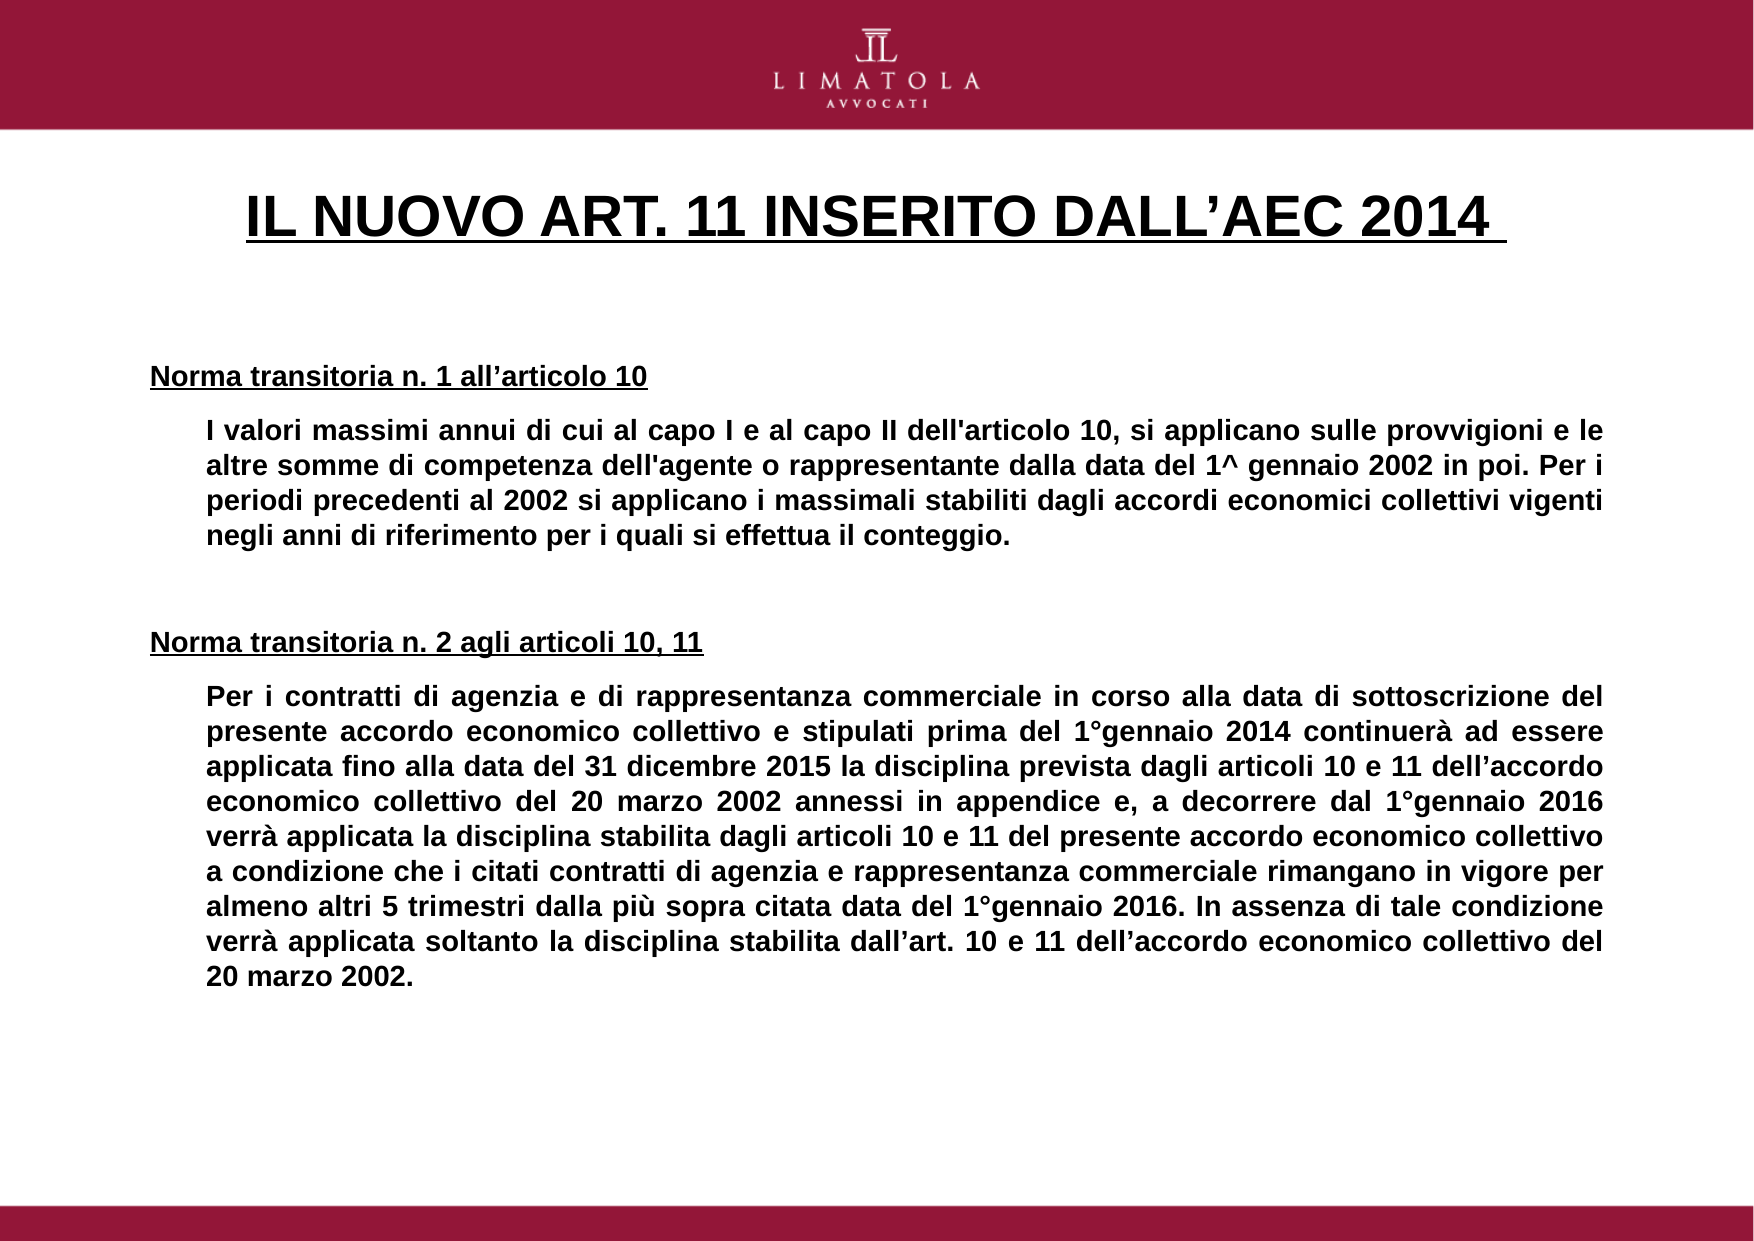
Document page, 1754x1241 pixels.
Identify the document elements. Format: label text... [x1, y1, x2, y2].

title IL NUOVO ART. 11 INSERITO DALL’AEC 2014 [131, 79, 1622, 348]
list Norma transitoria n. 1 all’articolo 10 I valori massimi annui di cui al capo I e al capo II dell'articolo 10, si applicano sulle provvigioni e le altre somme di competenza dell'agente o rappresentante dalla data del 1^ gennaio 2002 in poi. Per i periodi precedenti al 2002 si applicano i massimali stabiliti dagli accordi economici collettivi vigenti negli anni di riferimento per i quali si effettua il conteggio. Norma transitoria n. 2 agli articoli 10, 11 Per i contratti di agenzia e di rappresentanza commerciale in corso alla data di sottoscrizione del presente accordo economico collettivo e stipulati prima del 1°gennaio 2014 continuerà ad essere applicata fino alla data del 31 dicembre 2015 la disciplina prevista dagli articoli 10 e 11 dell’accordo economico collettivo del 20 marzo 2002 annessi in appendice e, a decorrere dal 1°gennaio 2016 verrà applicata la disciplina stabilita dagli articoli 10 e 11 del presente accordo economico collettivo a condizione che i citati contratti di agenzia e rappresentanza commerciale rimangano in vigore per almeno altri 5 trimestri dalla più sopra citata data del 1°gennaio 2016. In assenza di tale condizione verrà applicata soltanto la disciplina stabilita dall’art. 10 e 11 dell’accordo economico collettivo del 20 marzo 2002. [132, 348, 1623, 1141]
picture [0, 0, 1754, 1241]
